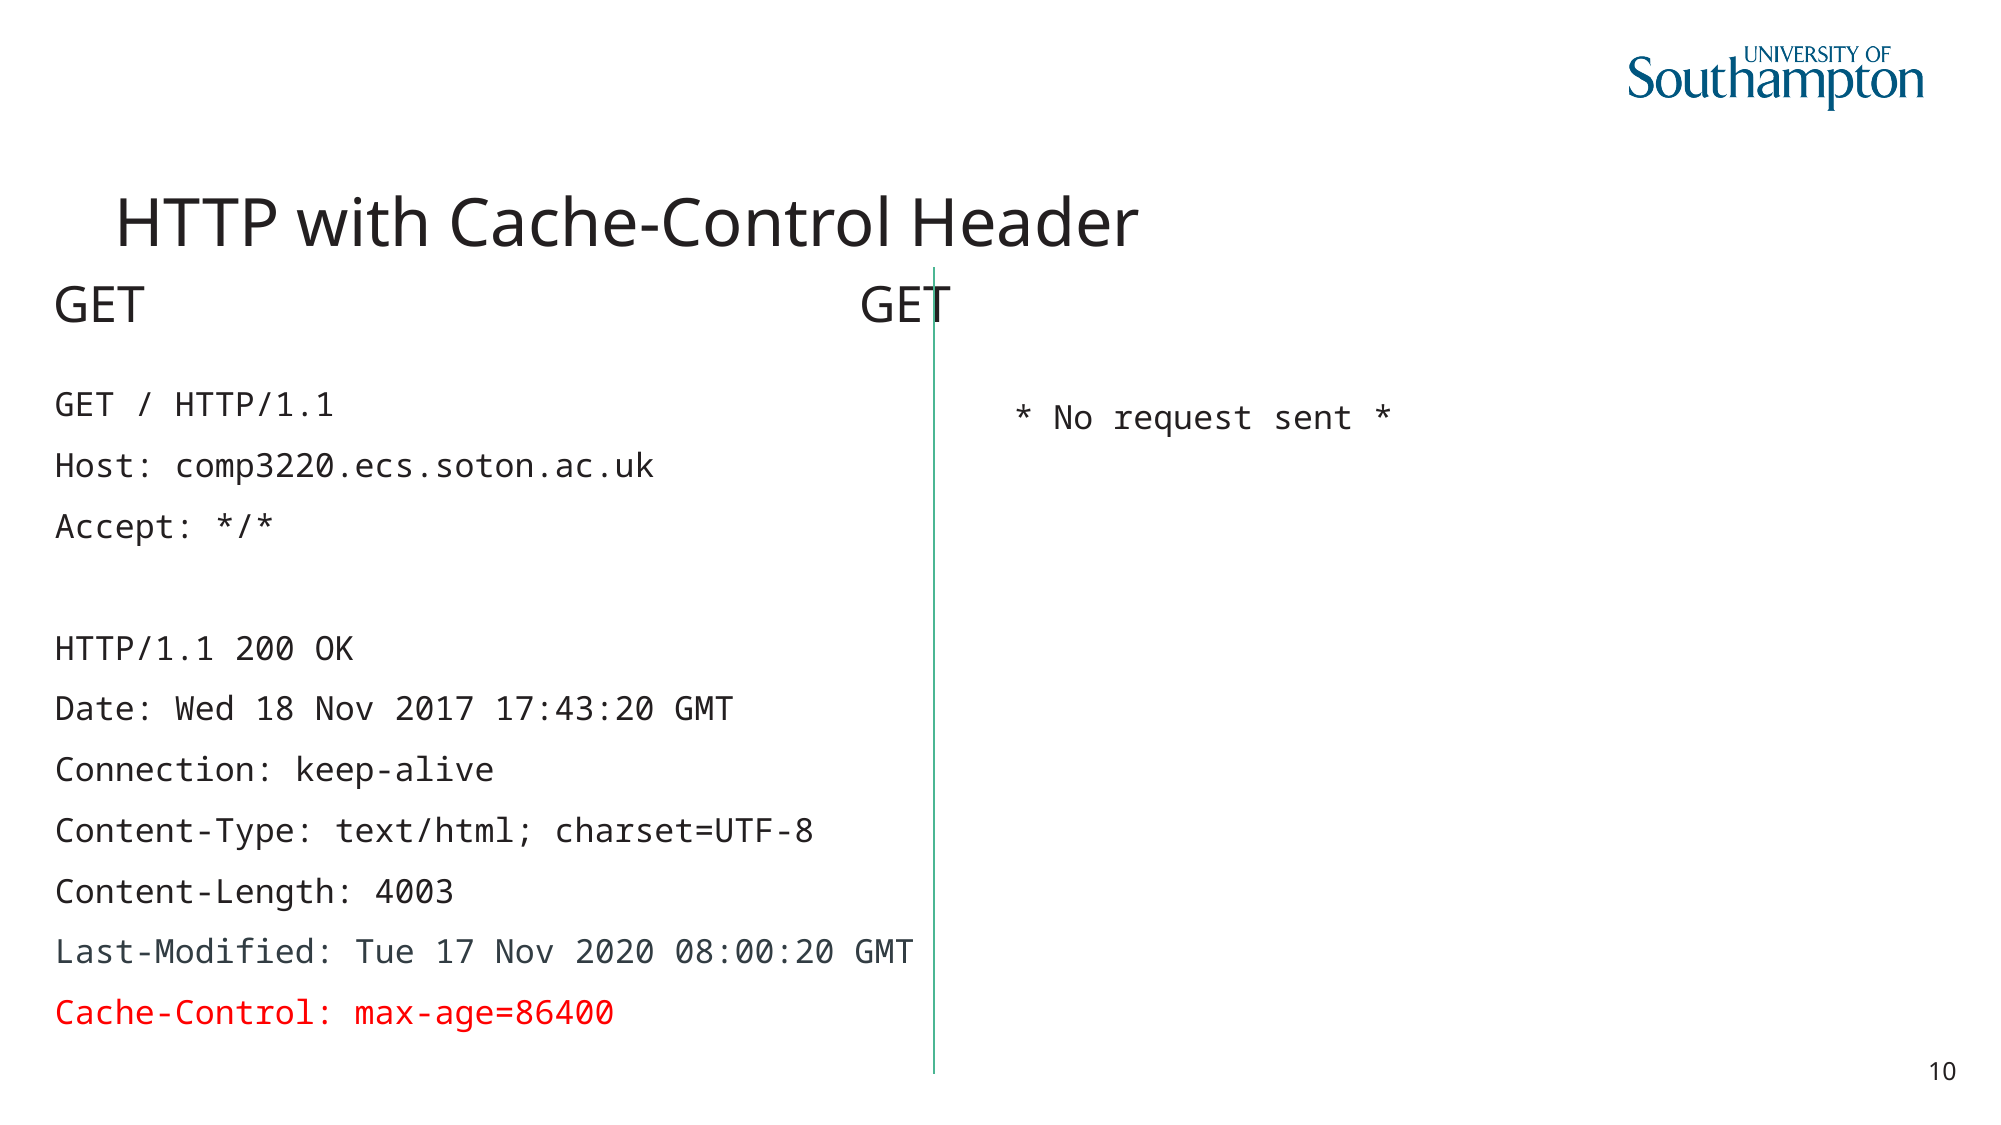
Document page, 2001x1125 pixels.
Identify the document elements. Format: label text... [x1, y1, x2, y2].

picture [1629, 71, 1648, 95]
title HTTP with Cache-Control Header [102, 113, 1898, 268]
picture [1629, 46, 1924, 111]
text_box * No request sent * [1013, 388, 1745, 1122]
text_box GET GET [53, 265, 1714, 352]
text_box GET / HTTP/1.1 Host: comp3220.ecs.soton.ac.uk Accept: */* HTTP/1.1 200 OK Date: Wed 18 Nov 2017 17:43:20 GMT Connection: keep-alive Content-Type: text/html; charset=UTF-8 Content-Length: 4003 Last-Modified: Tue 17 Nov 2020 08:00:20 GMT Cache-Control: max-age=86400 [40, 376, 989, 1110]
picture [1869, 48, 1877, 60]
